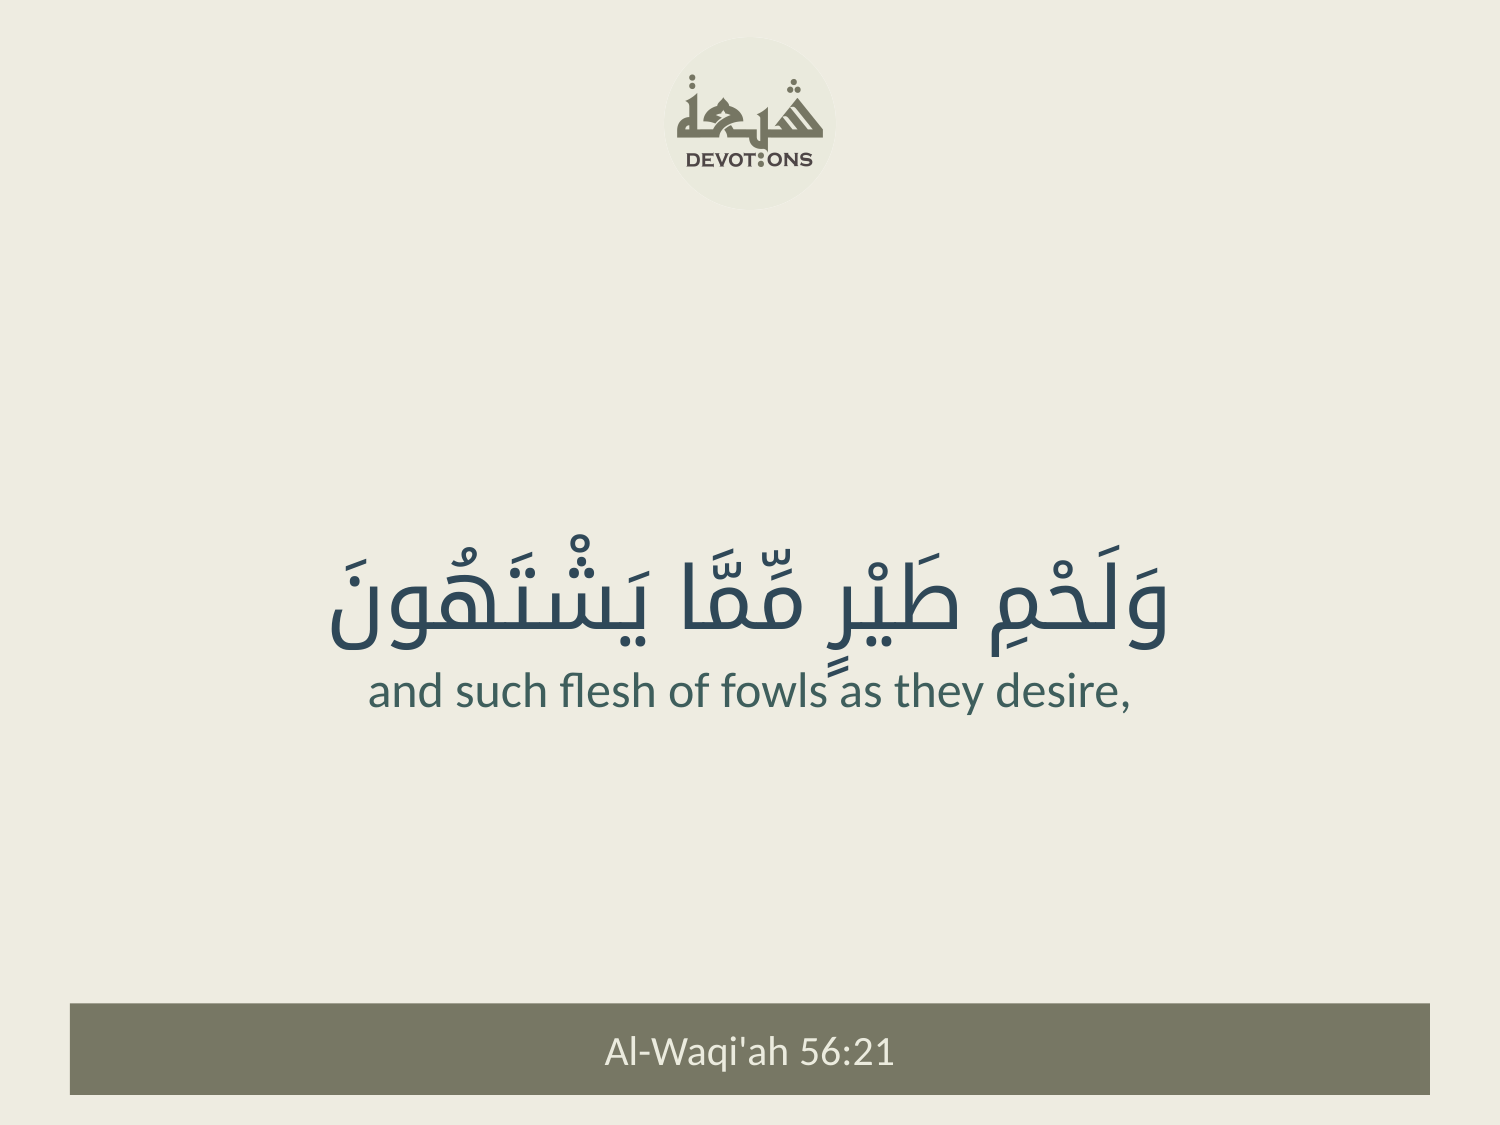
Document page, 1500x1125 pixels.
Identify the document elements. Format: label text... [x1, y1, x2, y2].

list وَلَحْمِ طَيْرٍ مِّمَّا يَشْتَهُونَ and such flesh of fowls as they desire, [69, 203, 1430, 1003]
list Al-Waqi'ah 56:21 [69, 1003, 1430, 1095]
picture [656, 29, 844, 203]
